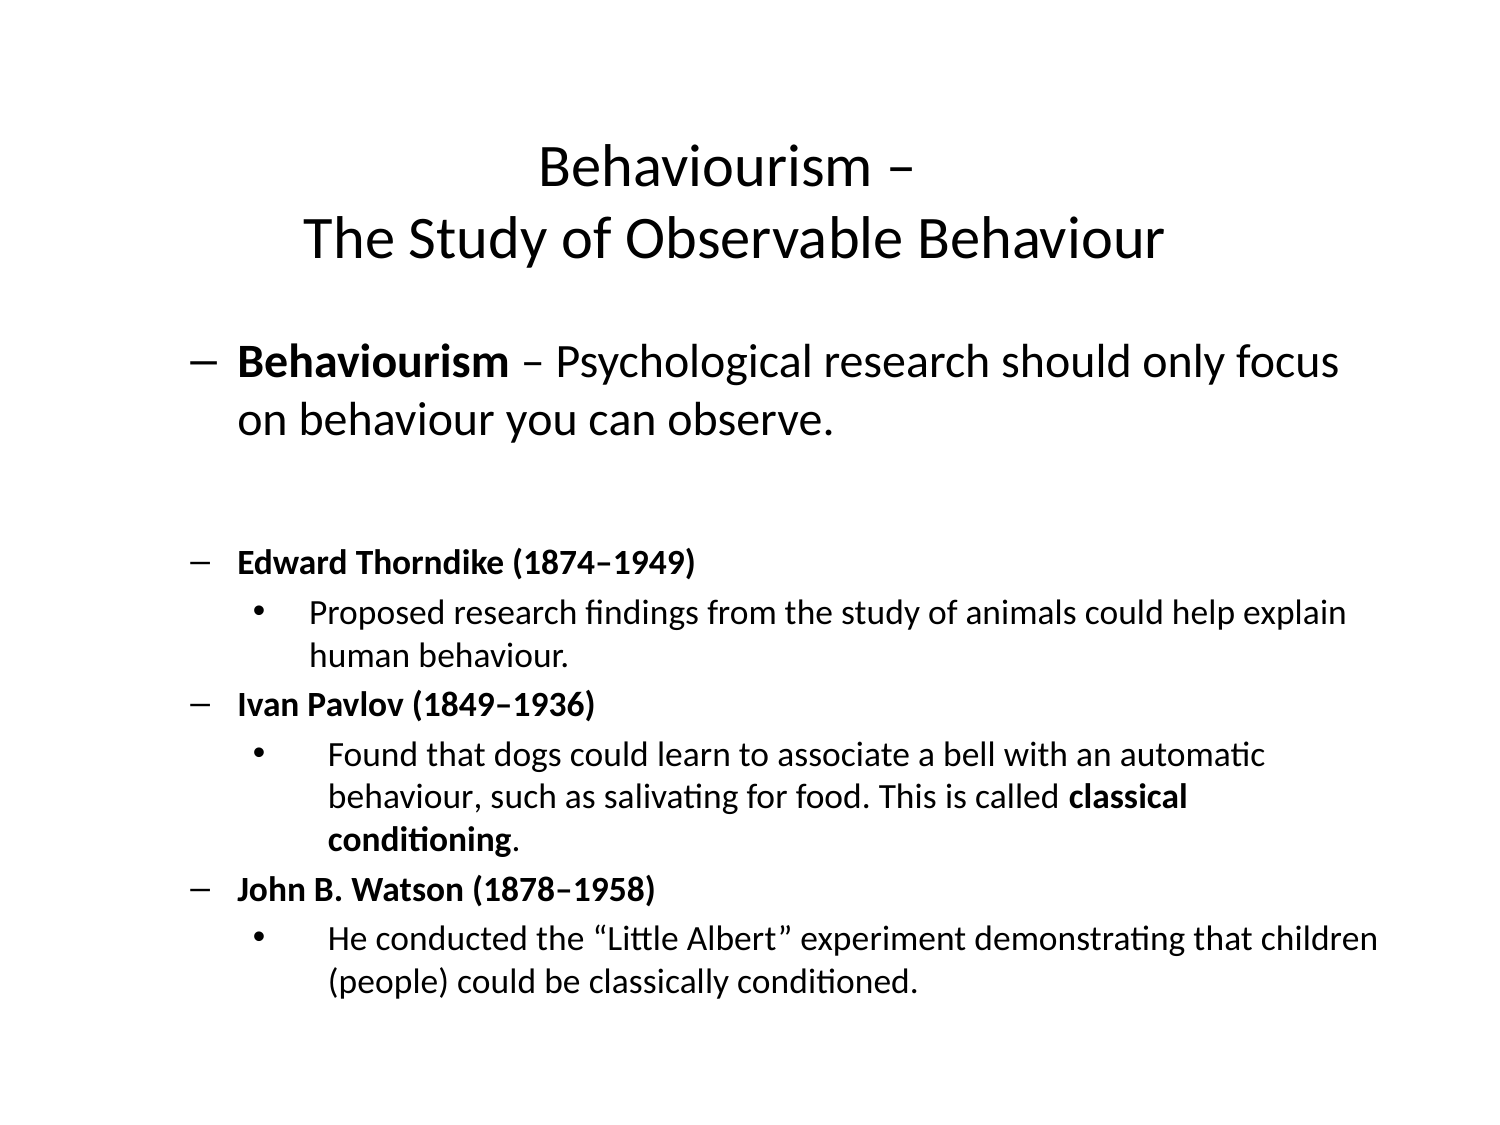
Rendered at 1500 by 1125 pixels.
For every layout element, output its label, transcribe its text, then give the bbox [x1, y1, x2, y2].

title Behaviourism – The Study of Observable Behaviour [0, 118, 1471, 279]
list Behaviourism – Psychological research should only focus on behaviour you can observe. Edward Thorndike (1874–1949) Proposed research findings from the study of animals could help explain human behaviour. Ivan Pavlov (1849–1936) Found that dogs could learn to associate a bell with an automatic behaviour, such as salivating for food. This is called classical conditioning. John B. Watson (1878–1958) He conducted the “Little Albert” experiment demonstrating that children (people) could be classically conditioned. [100, 255, 1401, 1087]
